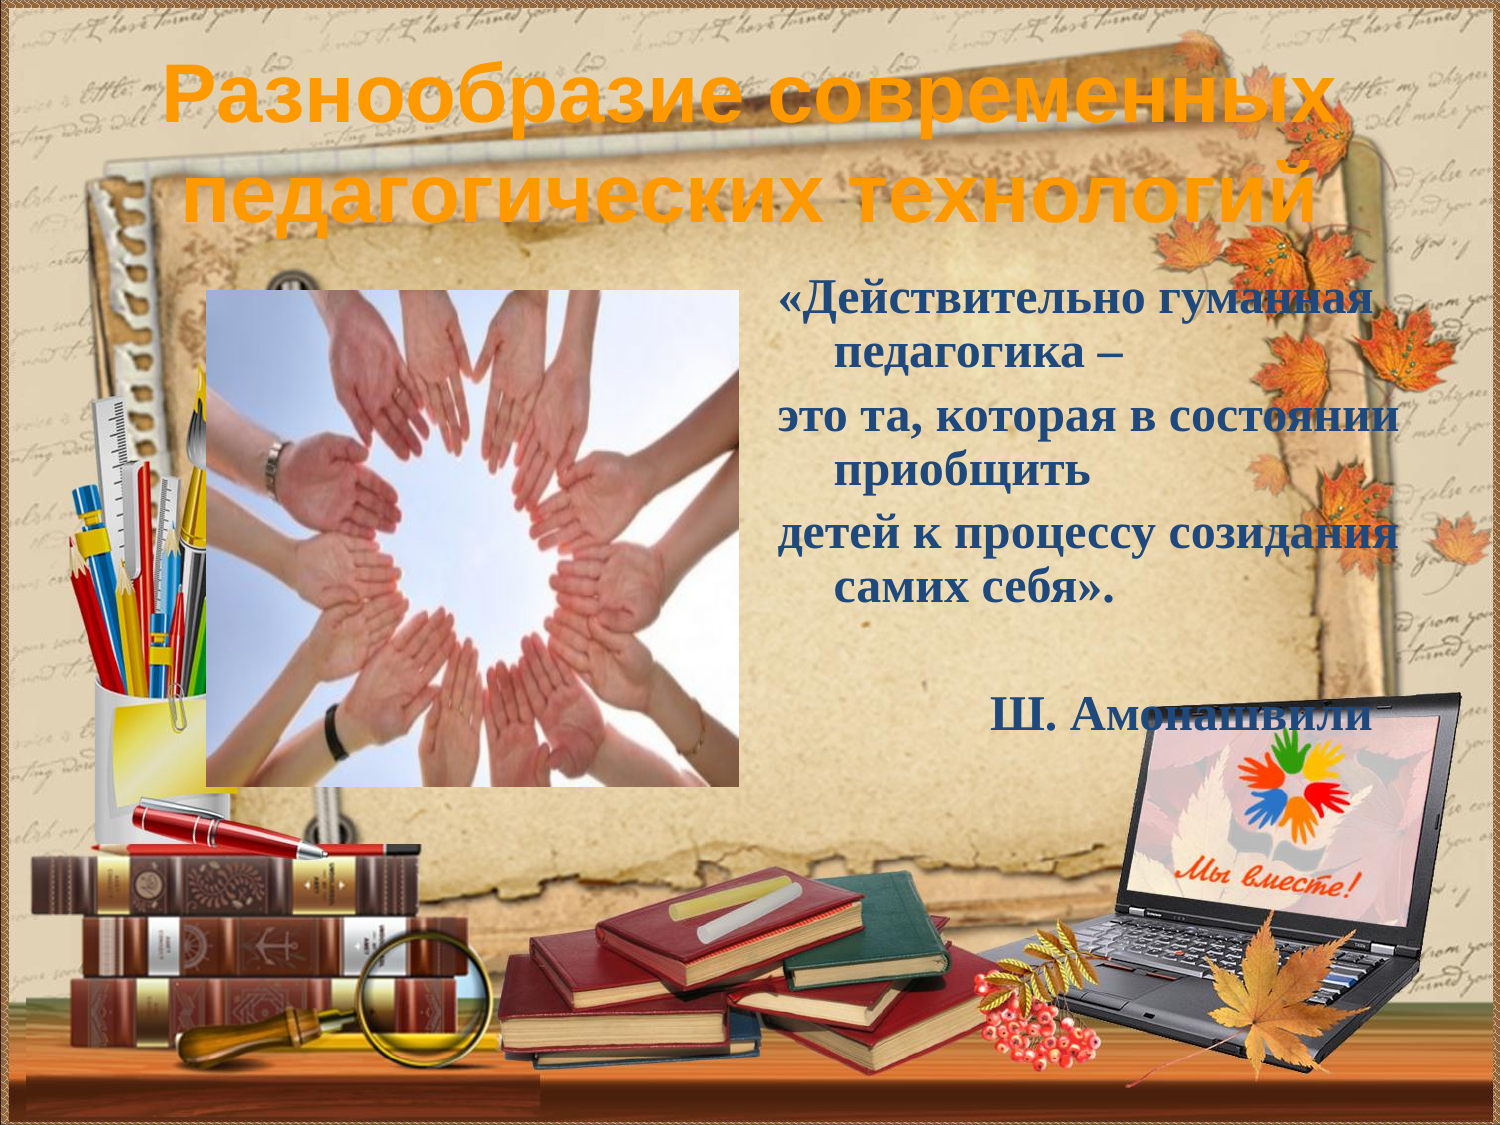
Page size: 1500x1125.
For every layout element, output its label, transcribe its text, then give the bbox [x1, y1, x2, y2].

title Разнообразие современных педагогических технологий [74, 44, 1426, 233]
list «Действительно гуманная педагогика – это та, которая в состоянии приобщить детей к процессу созидания самих себя». Ш. Амонашвили [762, 262, 1426, 1006]
picture [0, 0, 1500, 1125]
